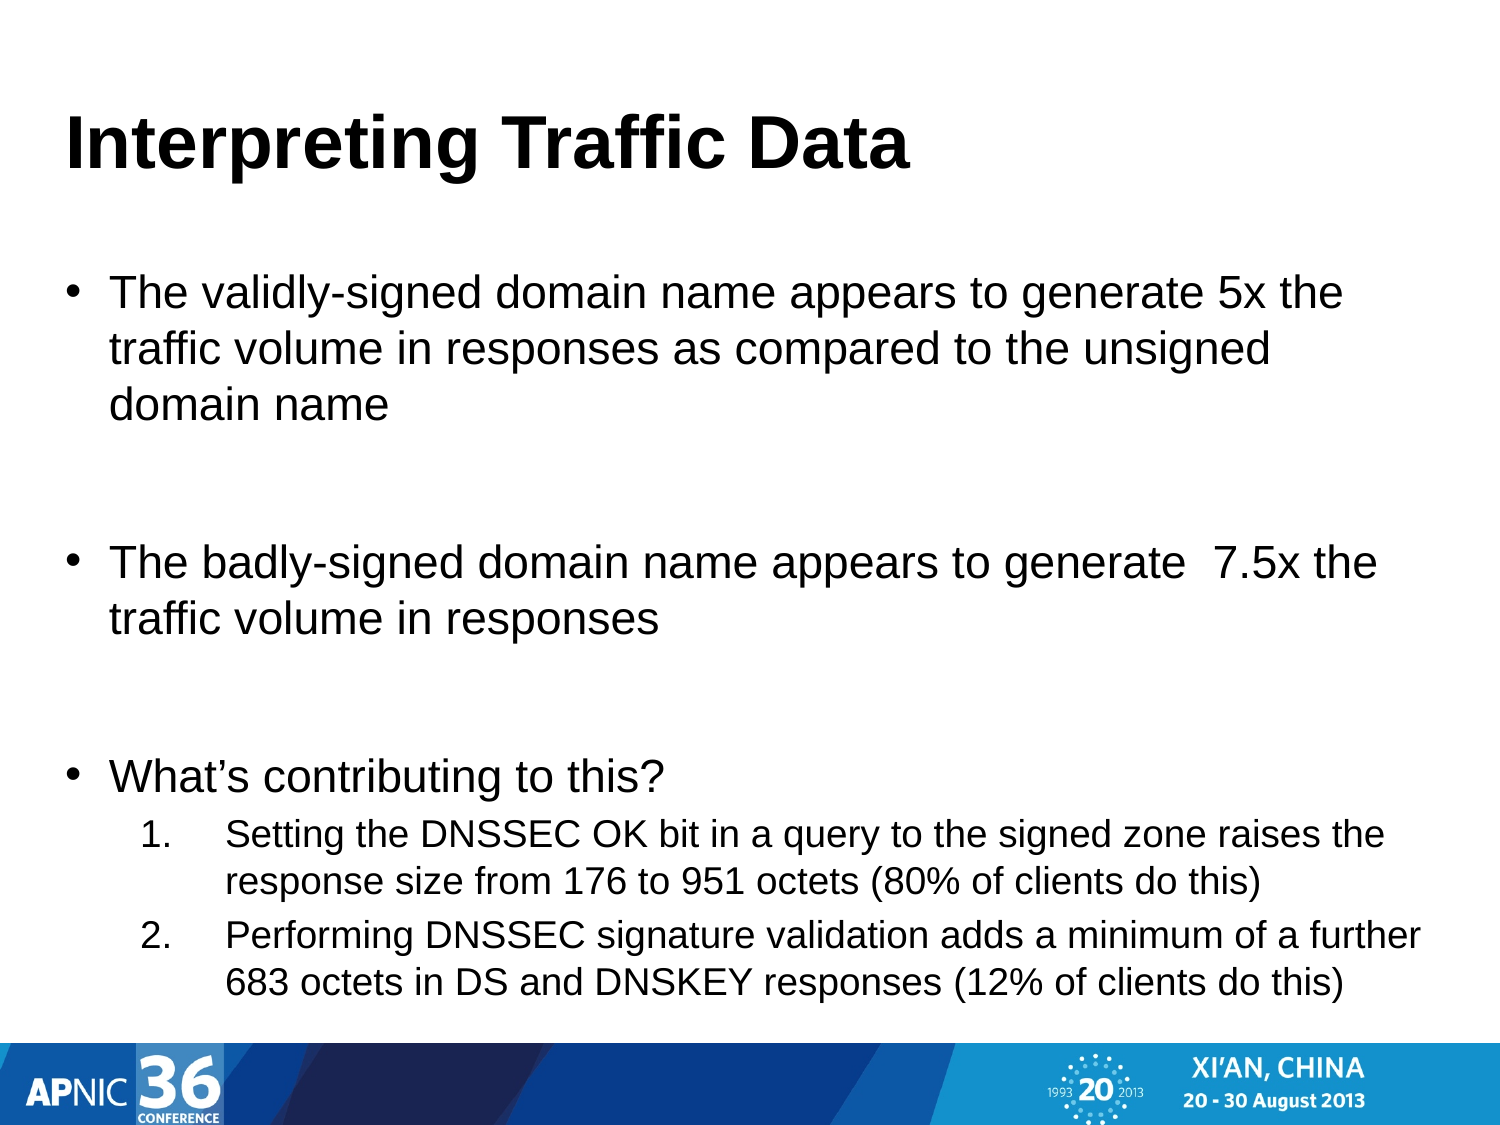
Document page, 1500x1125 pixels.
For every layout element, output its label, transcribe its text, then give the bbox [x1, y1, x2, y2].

picture [0, 1043, 1500, 1125]
list The validly-signed domain name appears to generate 5x the traffic volume in responses as compared to the unsigned domain name The badly-signed domain name appears to generate 7.5x the traffic volume in responses What’s contributing to this? Setting the DNSSEC OK bit in a query to the signed zone raises the response size from 176 to 951 octets (80% of clients do this) Performing DNSSEC signature validation adds a minimum of a further 683 octets in DS and DNSKEY responses (12% of clients do this) [64, 262, 1436, 1012]
title Interpreting Traffic Data [64, 45, 1436, 233]
